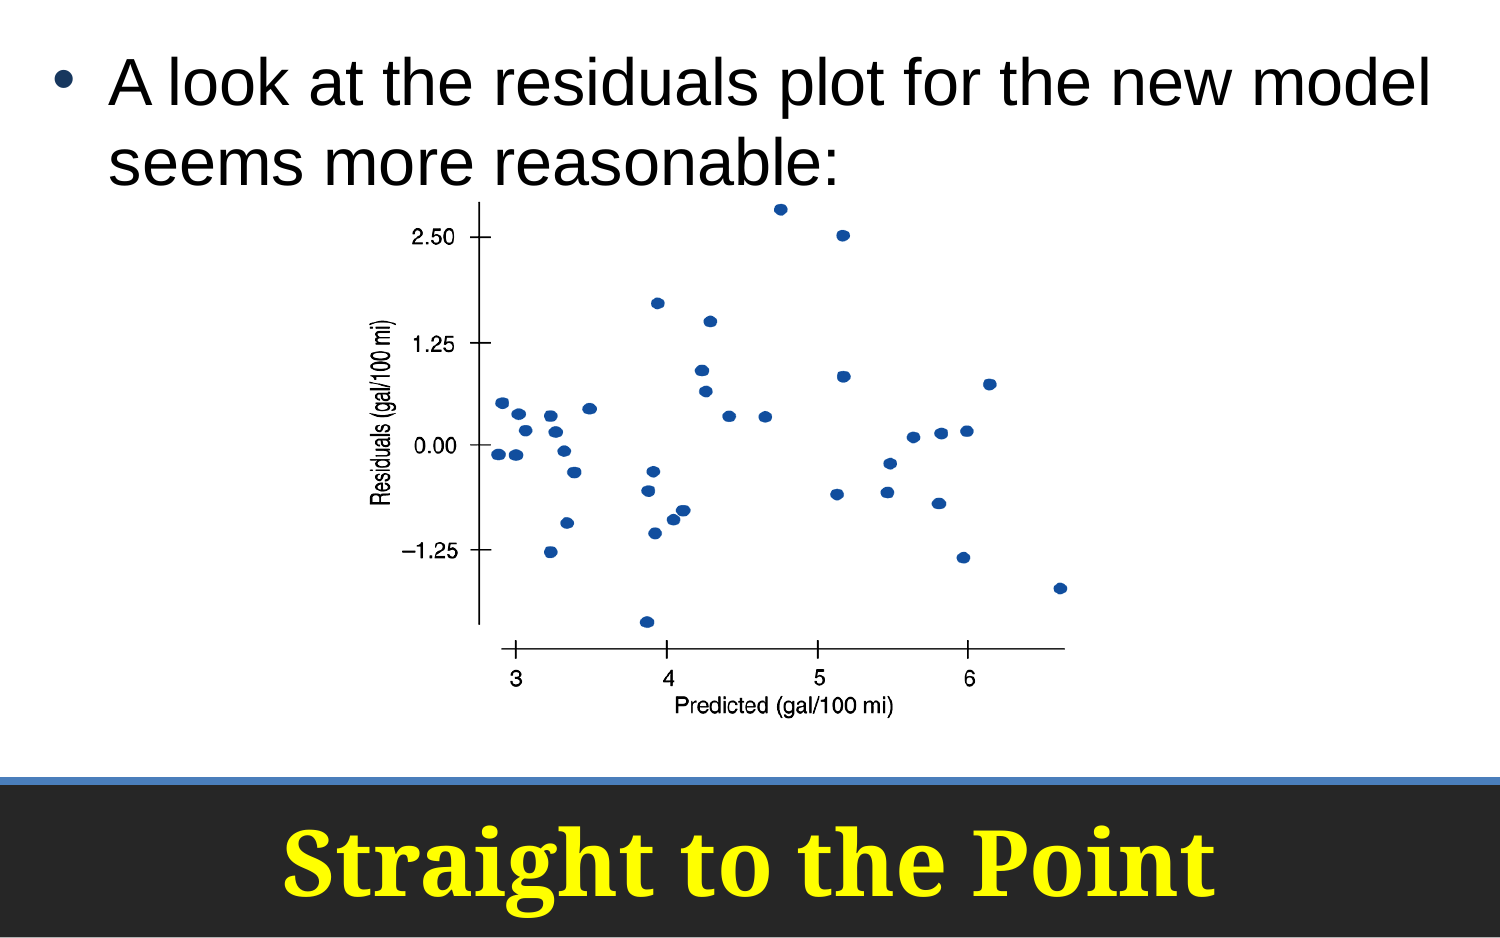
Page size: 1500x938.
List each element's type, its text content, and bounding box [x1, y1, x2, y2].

list A look at the residuals plot for the new model seems more reasonable: [37, 31, 1463, 771]
title Straight to the Point [37, 781, 1463, 938]
picture [362, 197, 1076, 722]
